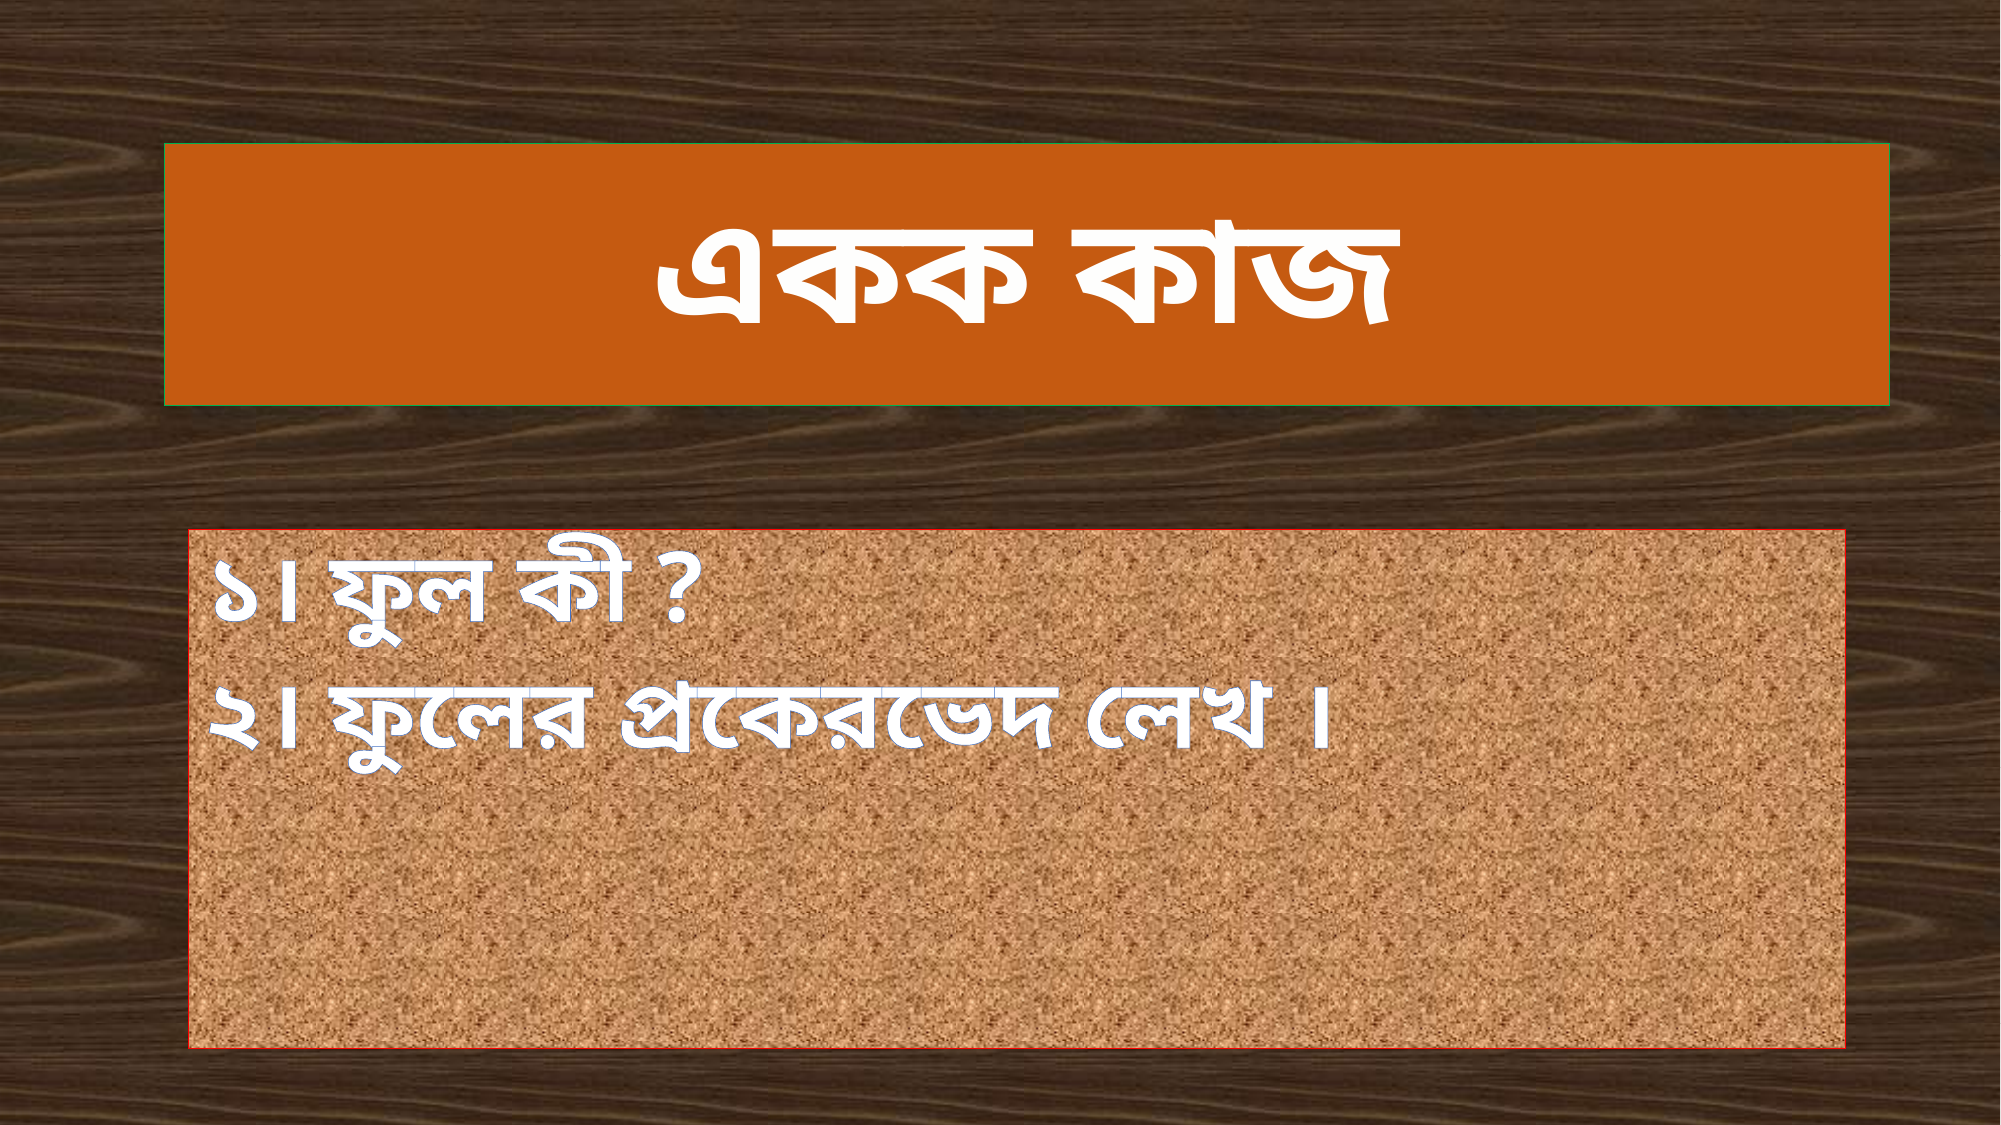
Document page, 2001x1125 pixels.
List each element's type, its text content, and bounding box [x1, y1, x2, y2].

title একক কাজ [164, 143, 1890, 406]
picture [0, 0, 2001, 1125]
list ১। ফুল কী ? ২। ফুলের প্রকেরভেদ লেখ । [188, 529, 1846, 1049]
